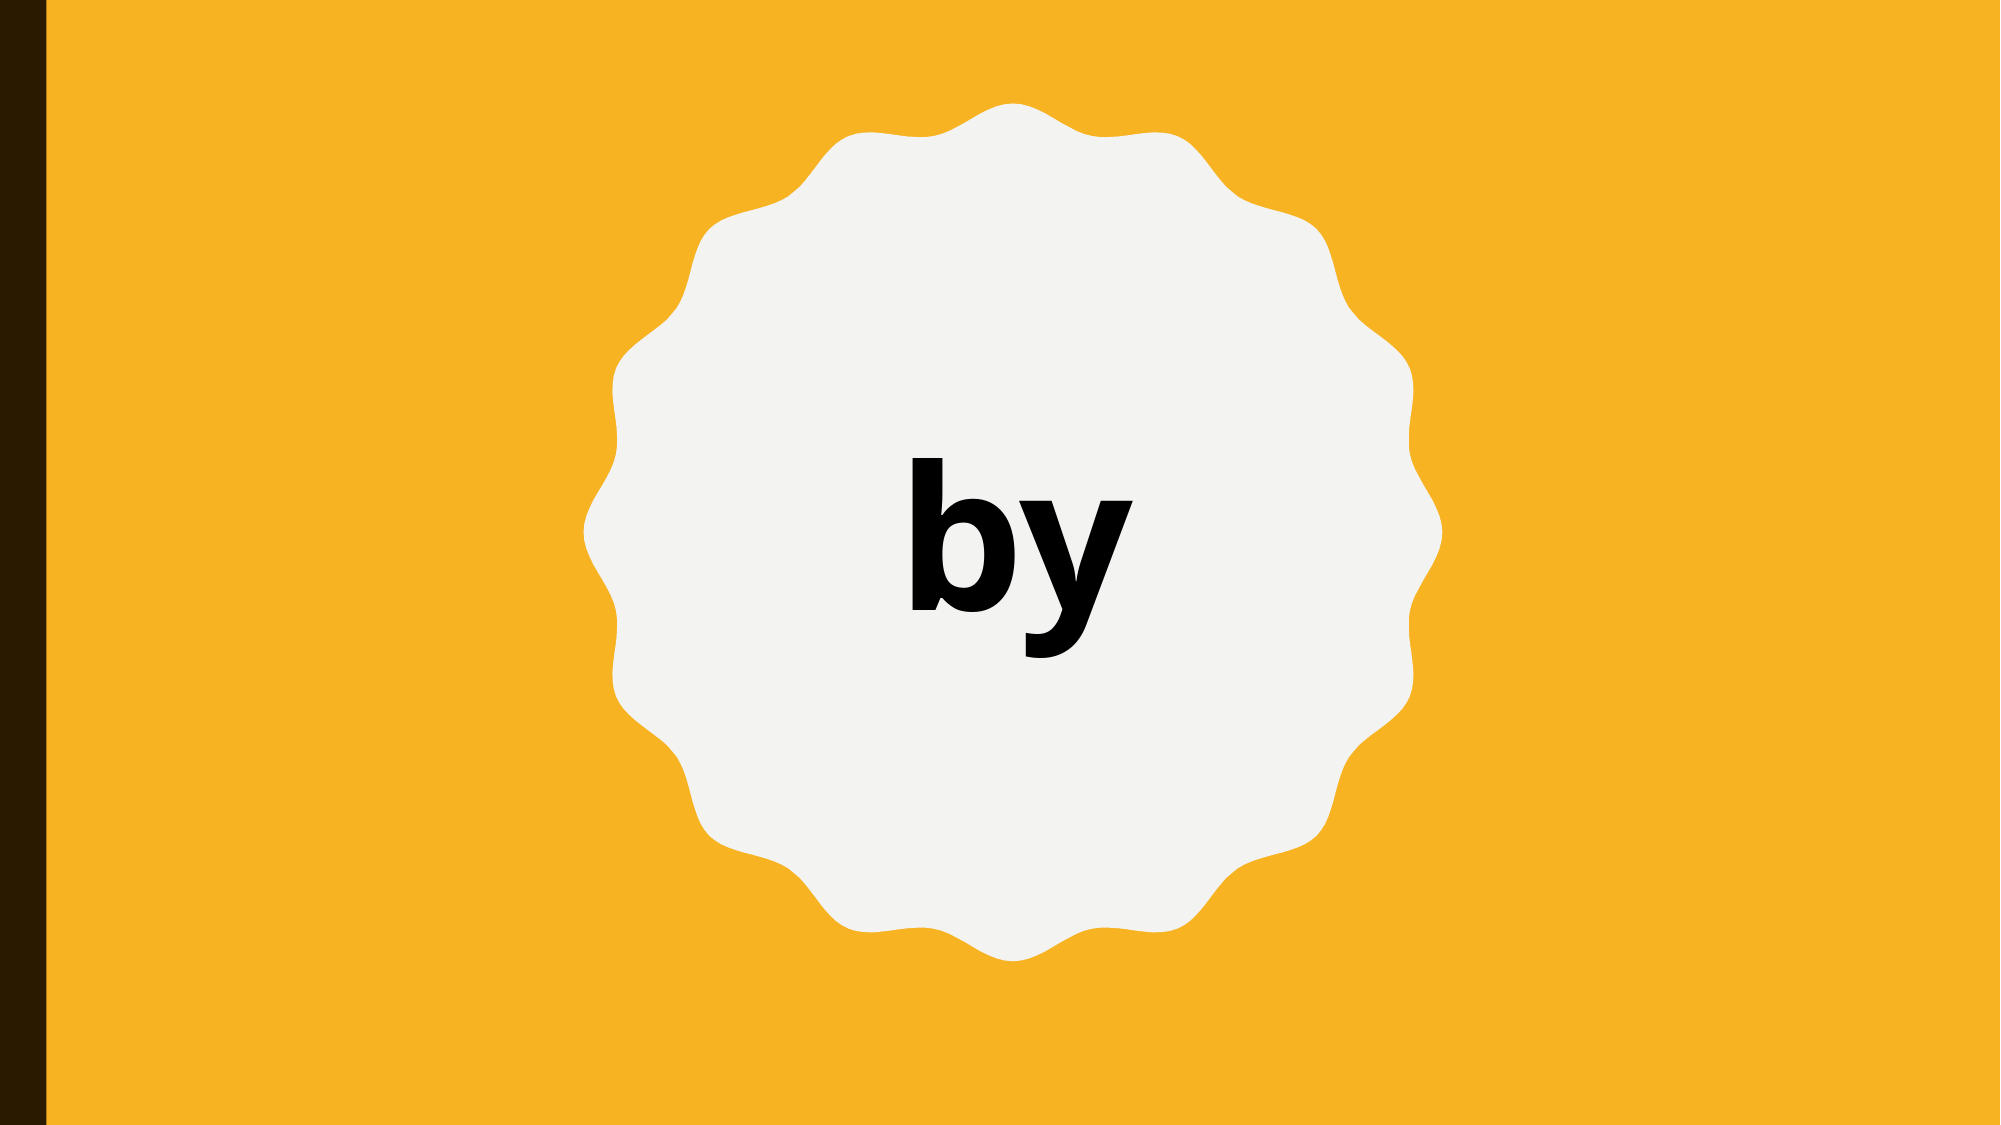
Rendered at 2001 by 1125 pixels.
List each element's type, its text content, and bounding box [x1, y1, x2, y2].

text_box by [882, 403, 1588, 659]
